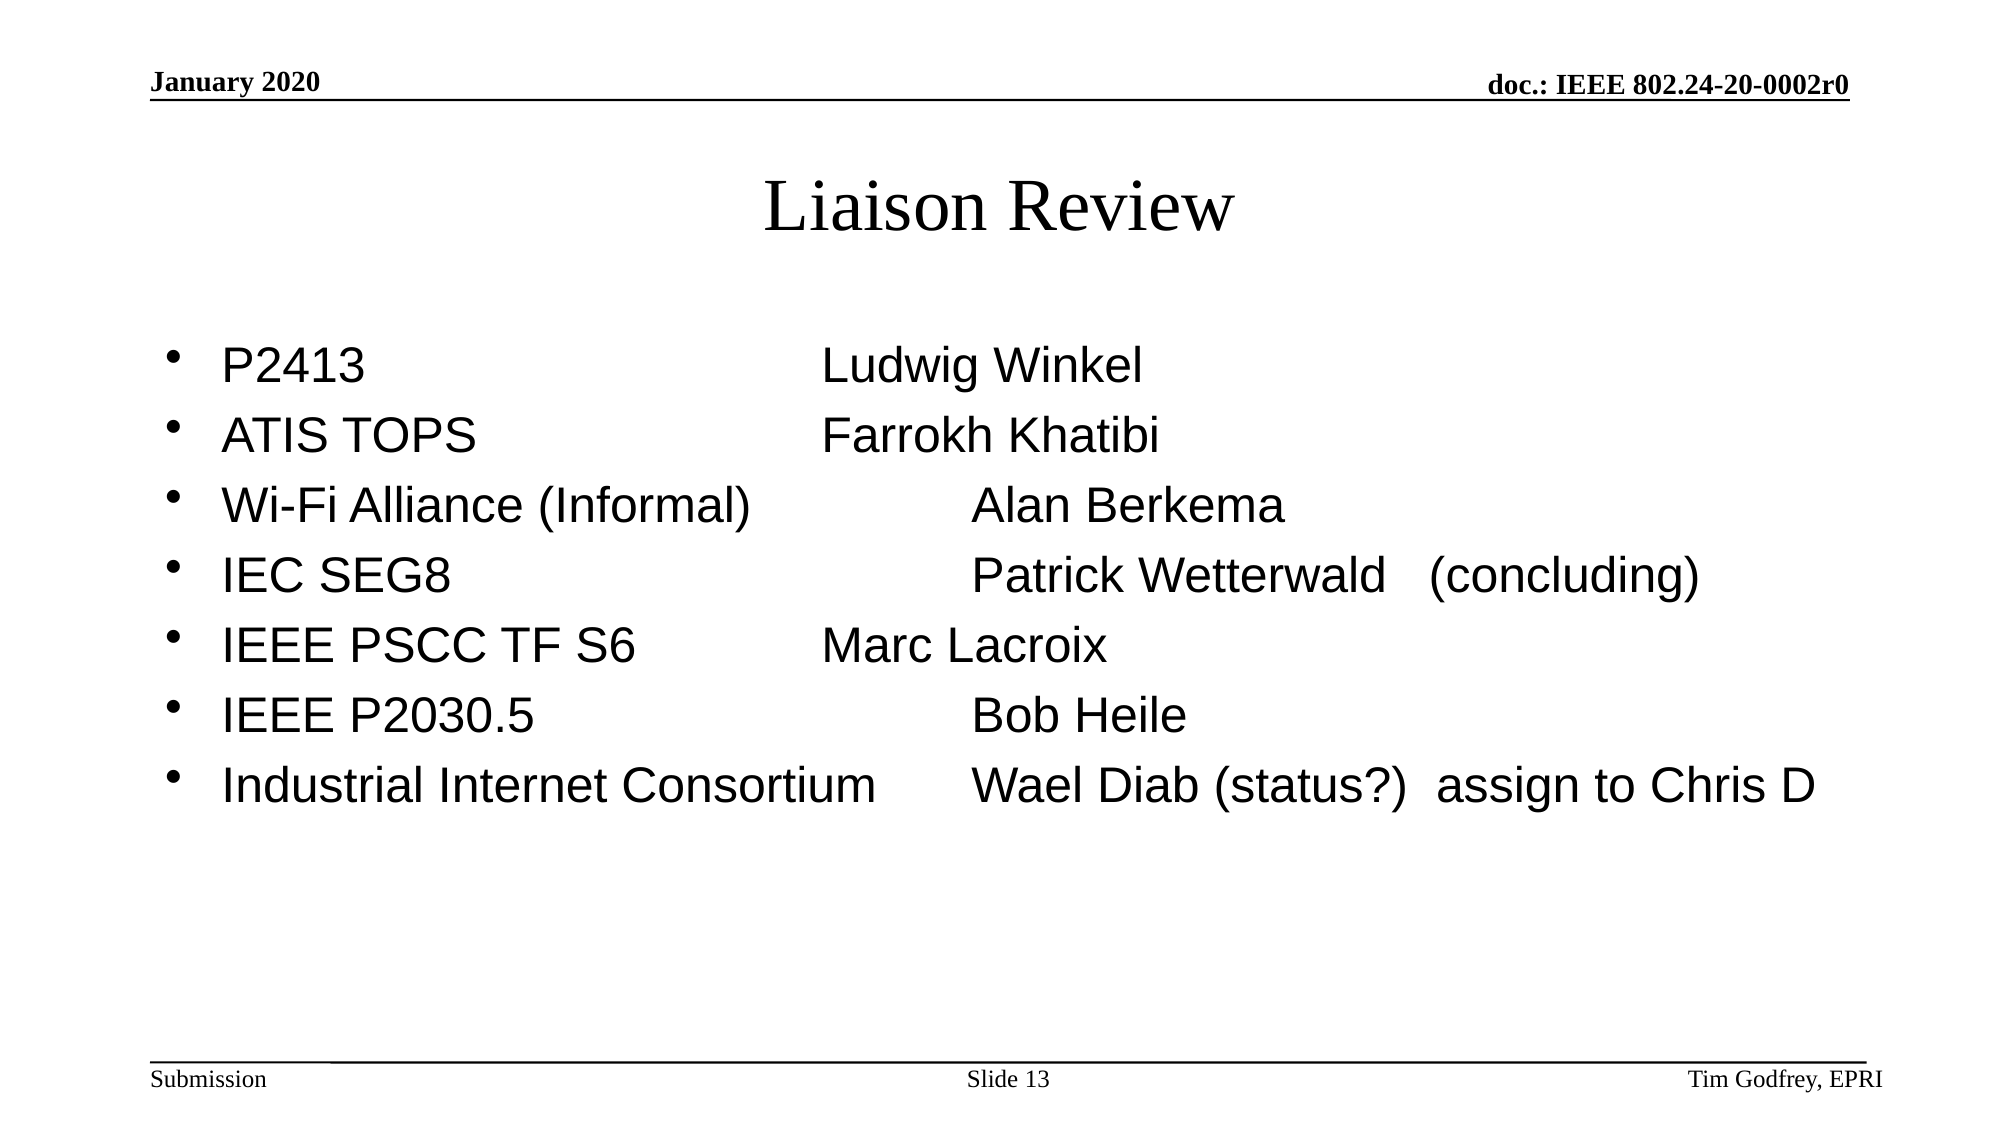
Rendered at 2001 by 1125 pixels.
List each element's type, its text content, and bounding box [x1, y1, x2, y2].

list P2413 Ludwig Winkel ATIS TOPS Farrokh Khatibi Wi-Fi Alliance (Informal) Alan Berkema IEC SEG8 Patrick Wetterwald (concluding) IEEE PSCC TF S6 Marc Lacroix IEEE P2030.5 Bob Heile Industrial Internet Consortium Wael Diab (status?) assign to Chris D [150, 324, 1850, 1000]
title Liaison Review [150, 112, 1850, 288]
footer Tim Godfrey, EPRI [1200, 1062, 1884, 1108]
slide_number Slide 13 [937, 1062, 1079, 1108]
